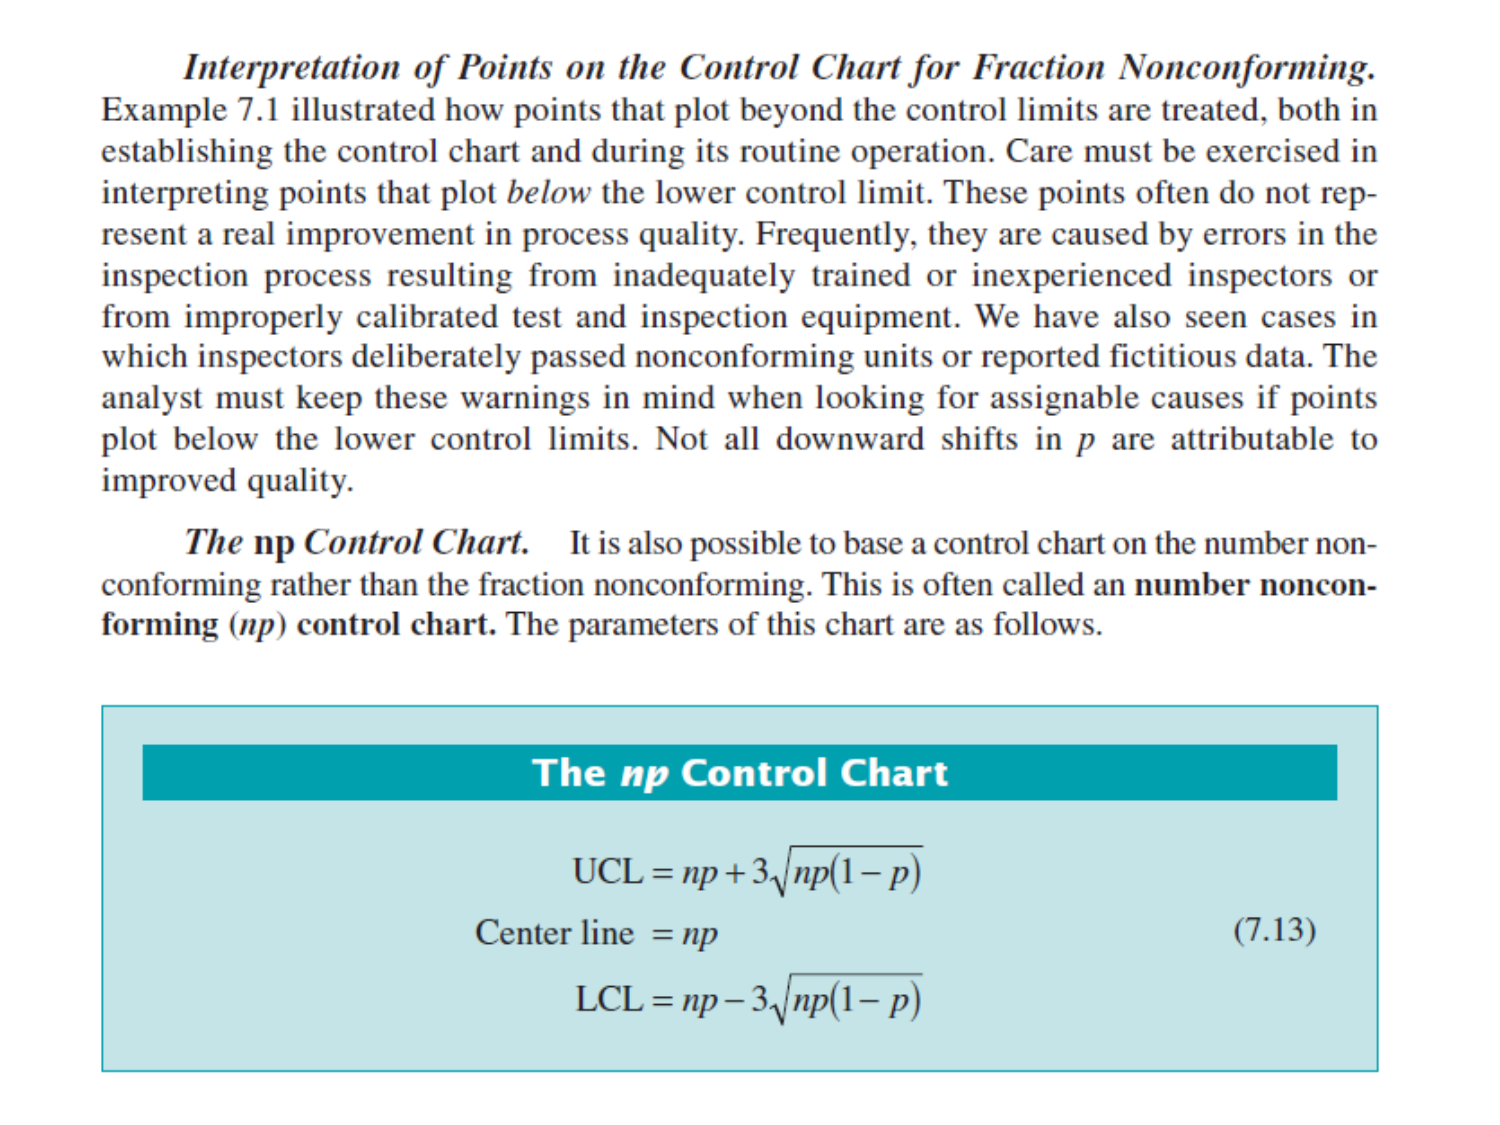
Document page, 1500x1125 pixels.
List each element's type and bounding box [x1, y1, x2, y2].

picture [99, 49, 1388, 1085]
